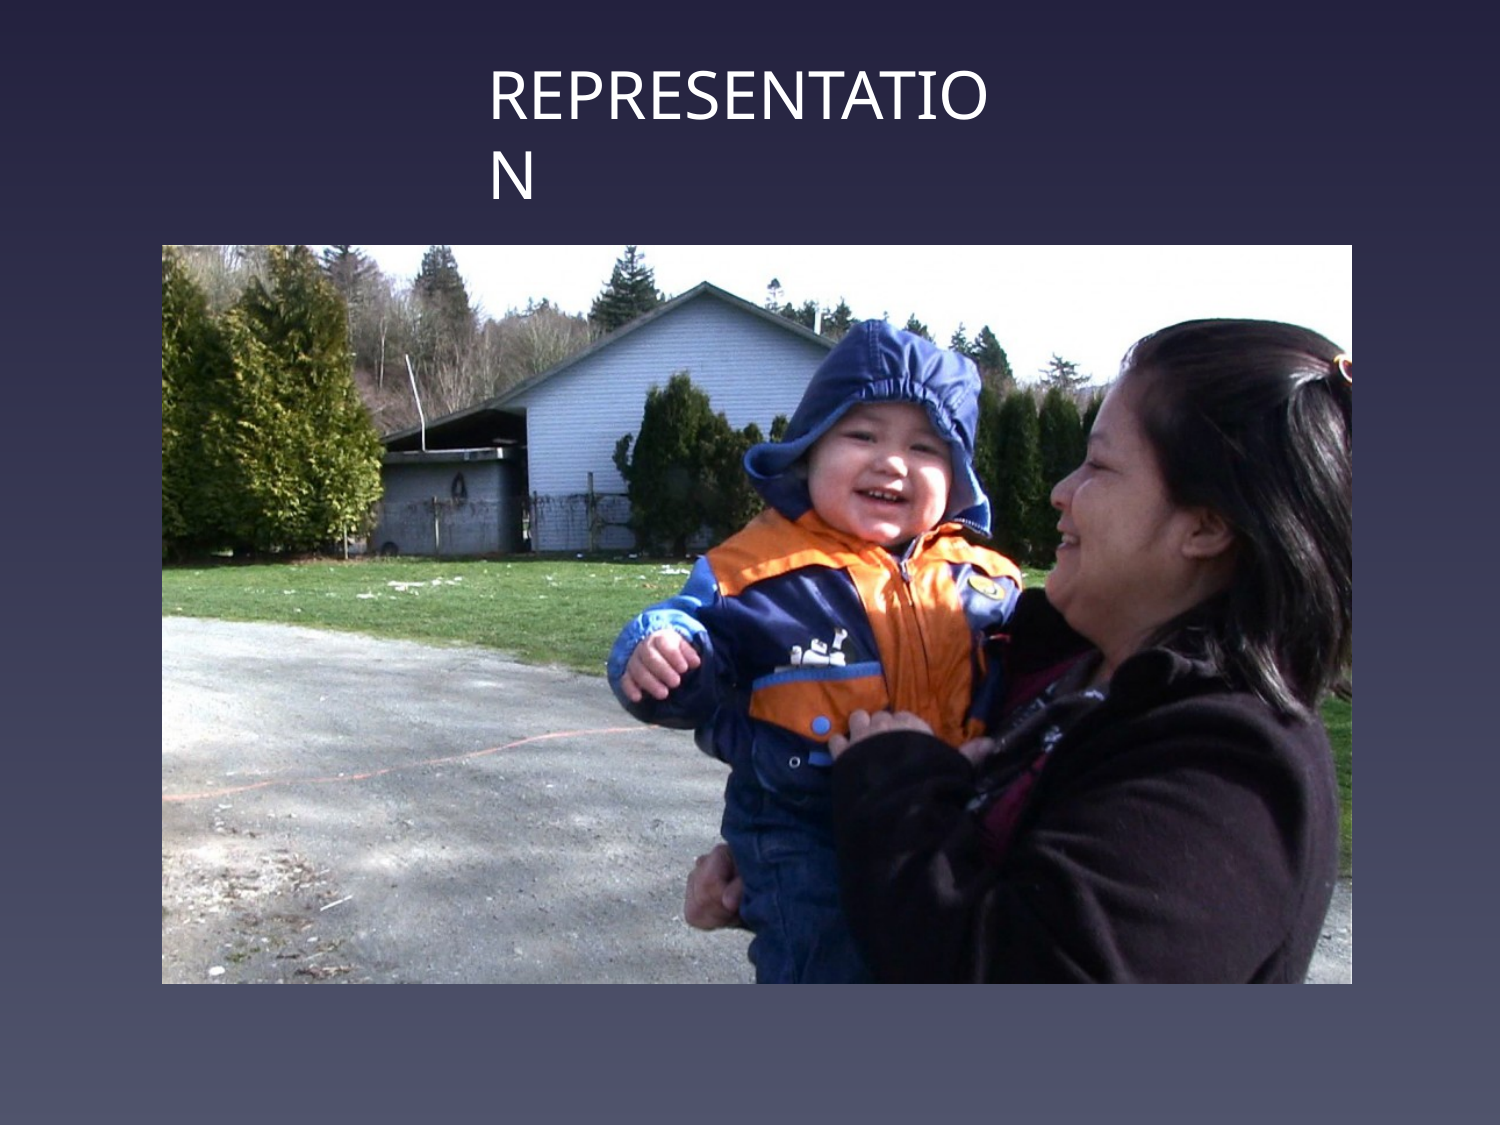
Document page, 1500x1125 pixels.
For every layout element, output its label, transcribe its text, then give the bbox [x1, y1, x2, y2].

text_box REPRESENTATION [472, 45, 1039, 142]
picture [161, 245, 1353, 984]
